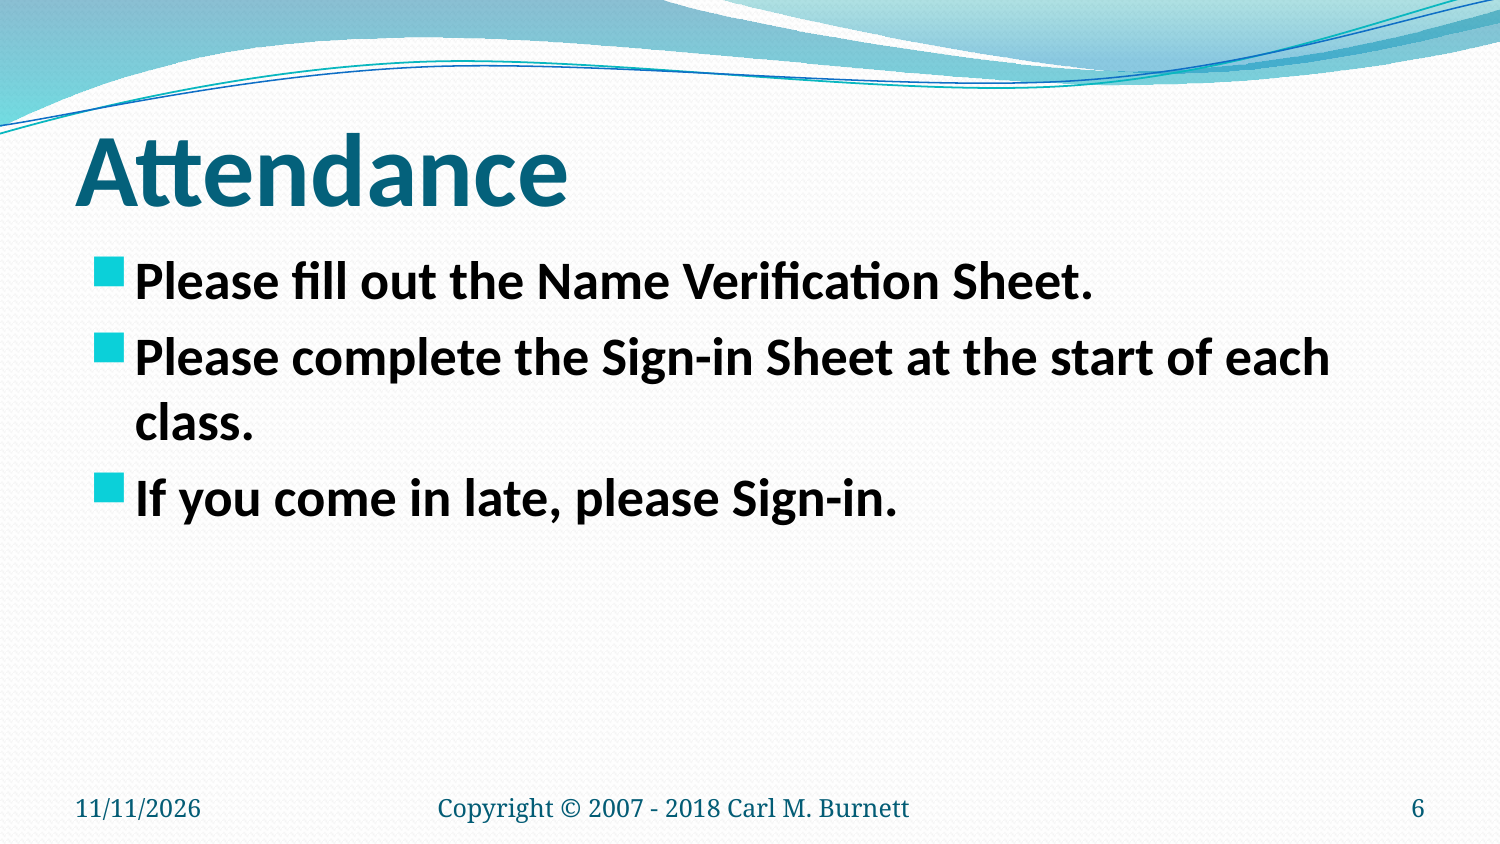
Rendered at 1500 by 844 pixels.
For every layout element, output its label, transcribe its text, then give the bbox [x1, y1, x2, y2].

list Please fill out the Name Verification Sheet. Please complete the Sign-in Sheet at the start of each class. If you come in late, please Sign-in. [75, 238, 1425, 779]
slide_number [75, 782, 425, 827]
slide_number 6 [1299, 782, 1425, 827]
footer Copyright © 2007 - 2018 Carl M. Burnett [437, 782, 988, 827]
title Attendance [75, 86, 1425, 228]
